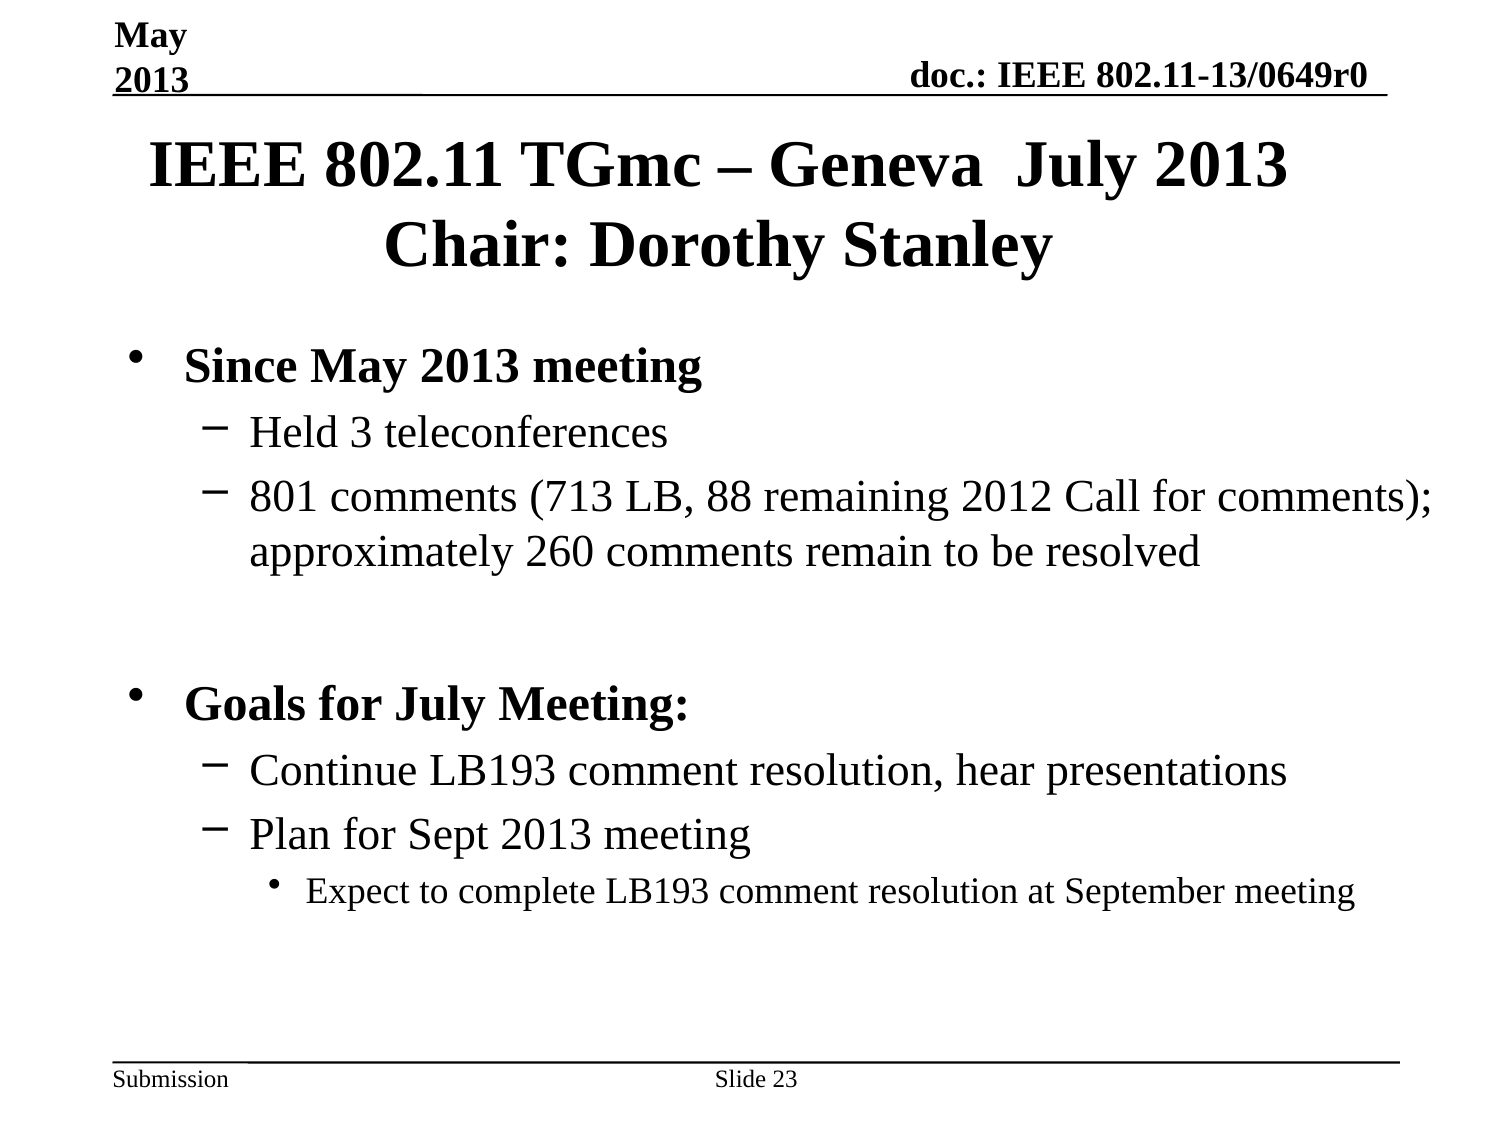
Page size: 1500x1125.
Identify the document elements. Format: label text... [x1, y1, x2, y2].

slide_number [114, 54, 257, 100]
slide_number Slide 23 [712, 1062, 800, 1093]
list Since May 2013 meeting Held 3 teleconferences 801 comments (713 LB, 88 remaining 2012 Call for comments); approximately 260 comments remain to be resolved Goals for July Meeting: Continue LB193 comment resolution, hear presentations Plan for Sept 2013 meeting Expect to complete LB193 comment resolution at September meeting [112, 324, 1475, 1038]
footer [1325, 1062, 1402, 1093]
title IEEE 802.11 TGmc – Geneva July 2013 Chair: Dorothy Stanley [50, 112, 1388, 288]
